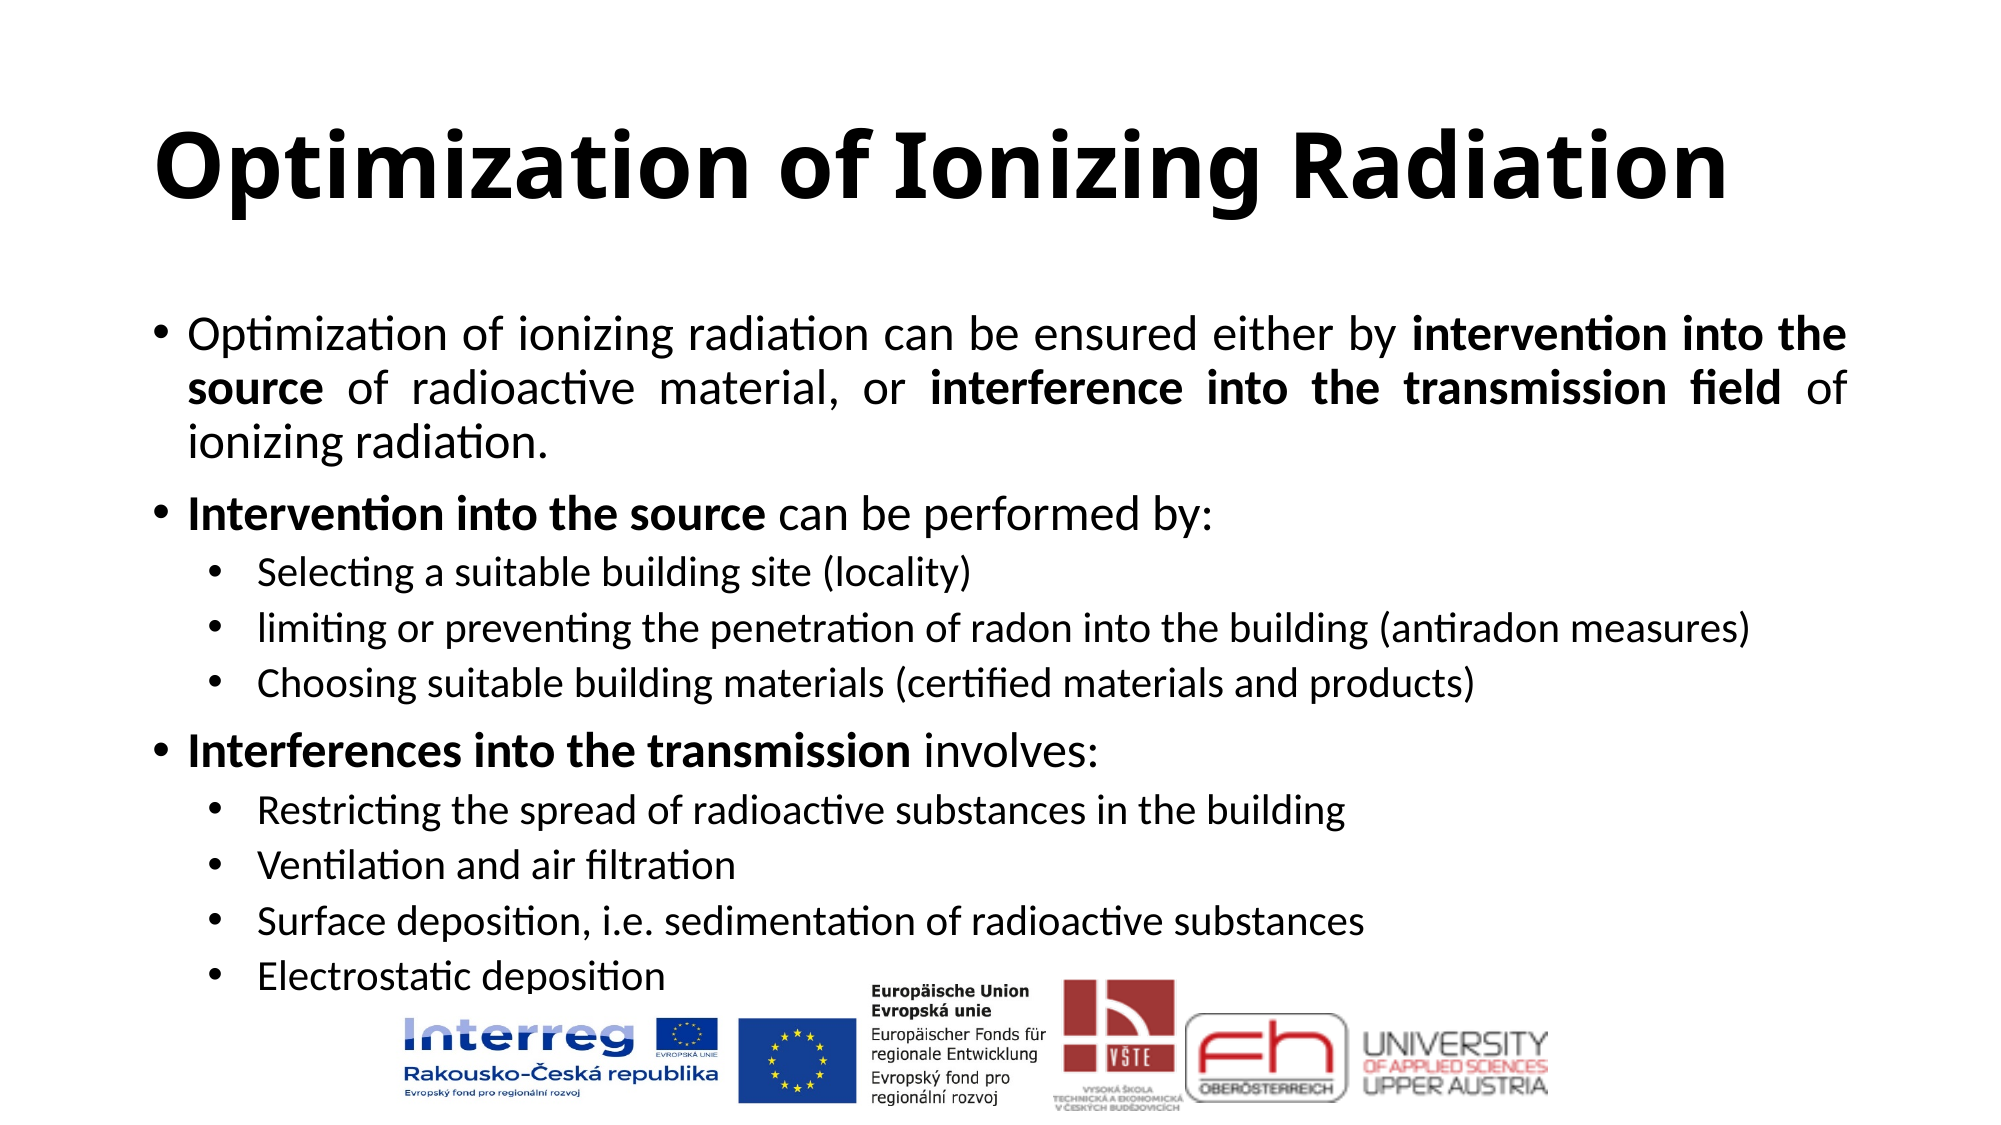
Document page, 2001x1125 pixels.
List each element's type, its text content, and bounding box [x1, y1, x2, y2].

picture [374, 984, 1046, 1125]
list Optimization of ionizing radiation can be ensured either by intervention into the source of radioactive material, or interference into the transmission field of ionizing radiation. Intervention into the source can be performed by: Selecting a suitable building site (locality) limiting or preventing the penetration of radon into the building (antiradon measures) Choosing suitable building materials (certified materials and products) Interferences into the transmission involves: Restricting the spread of radioactive substances in the building Ventilation and air filtration Surface deposition, i.e. sedimentation of radioactive substances Electrostatic deposition [137, 299, 1863, 1014]
picture [1185, 1013, 1548, 1103]
picture [1053, 979, 1184, 1111]
title Optimization of Ionizing Radiation [137, 59, 1863, 278]
